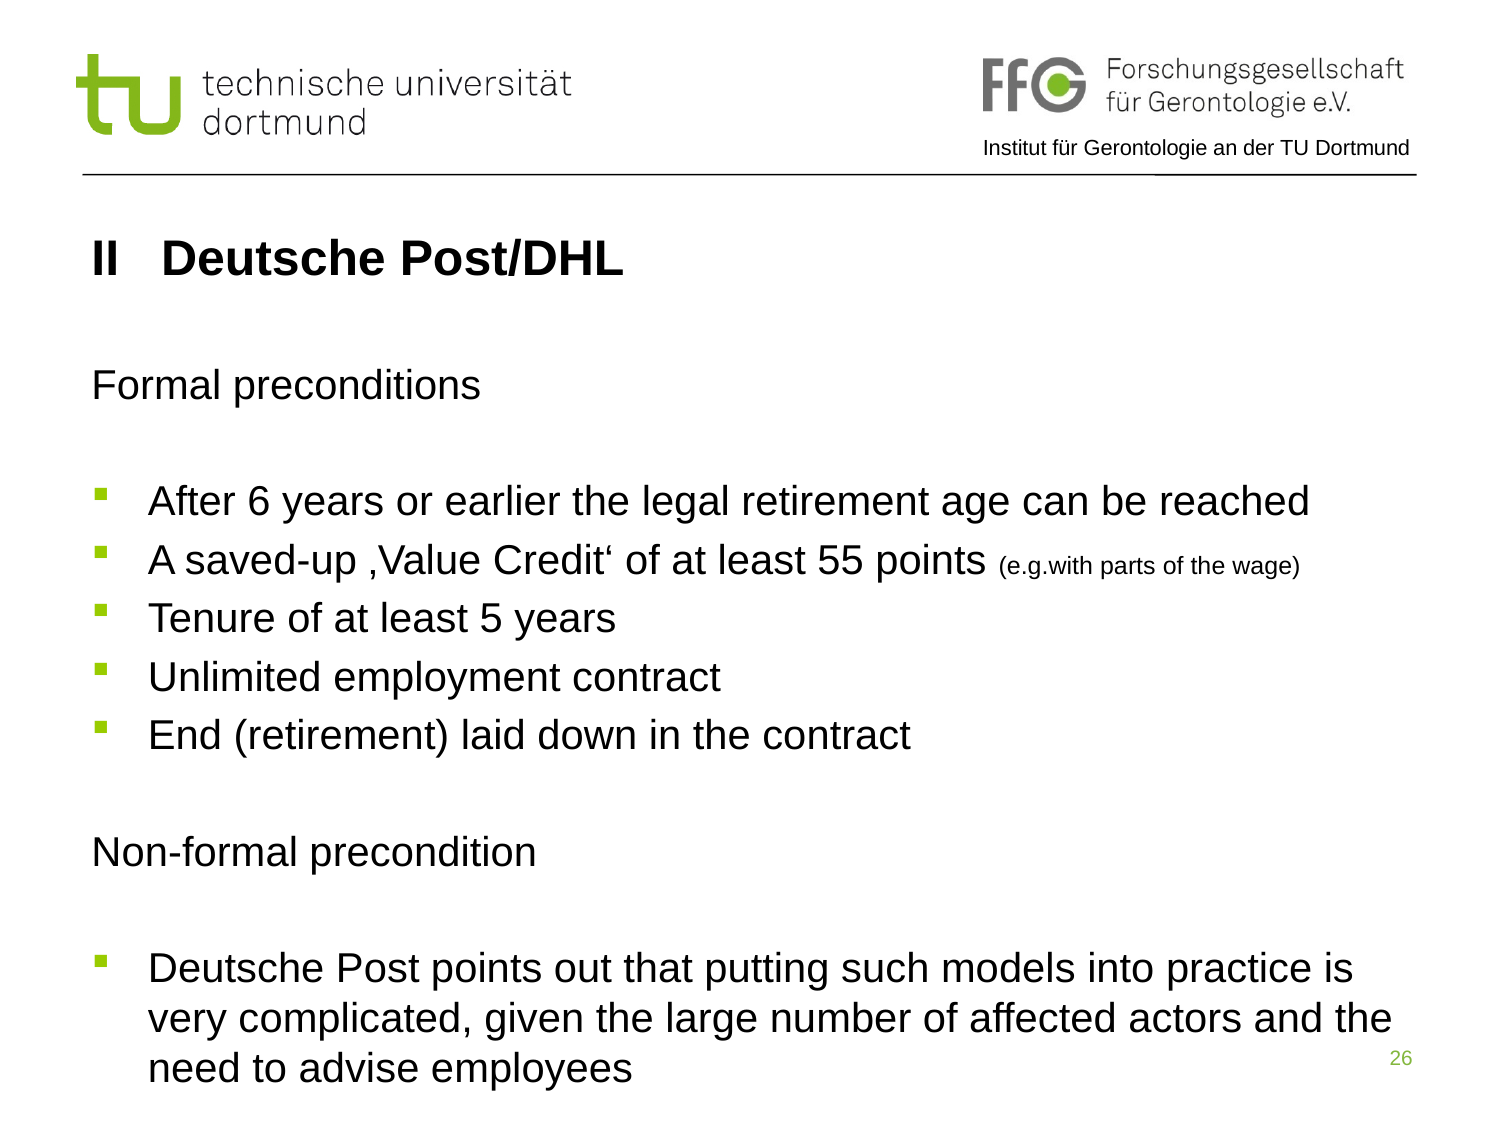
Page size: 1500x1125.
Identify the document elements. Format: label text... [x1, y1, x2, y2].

list Formal preconditions After 6 years or earlier the legal retirement age can be reached A saved-up ‚Value Credit‘ of at least 55 points (e.g.with parts of the wage) Tenure of at least 5 years Unlimited employment contract End (retirement) laid down in the contract Non-formal precondition Deutsche Post points out that putting such models into practice is very complicated, given the large number of affected actors and the need to advise employees [76, 349, 1411, 1001]
picture [983, 49, 1412, 121]
picture [76, 54, 573, 145]
title II Deutsche Post/DHL [76, 174, 1411, 338]
